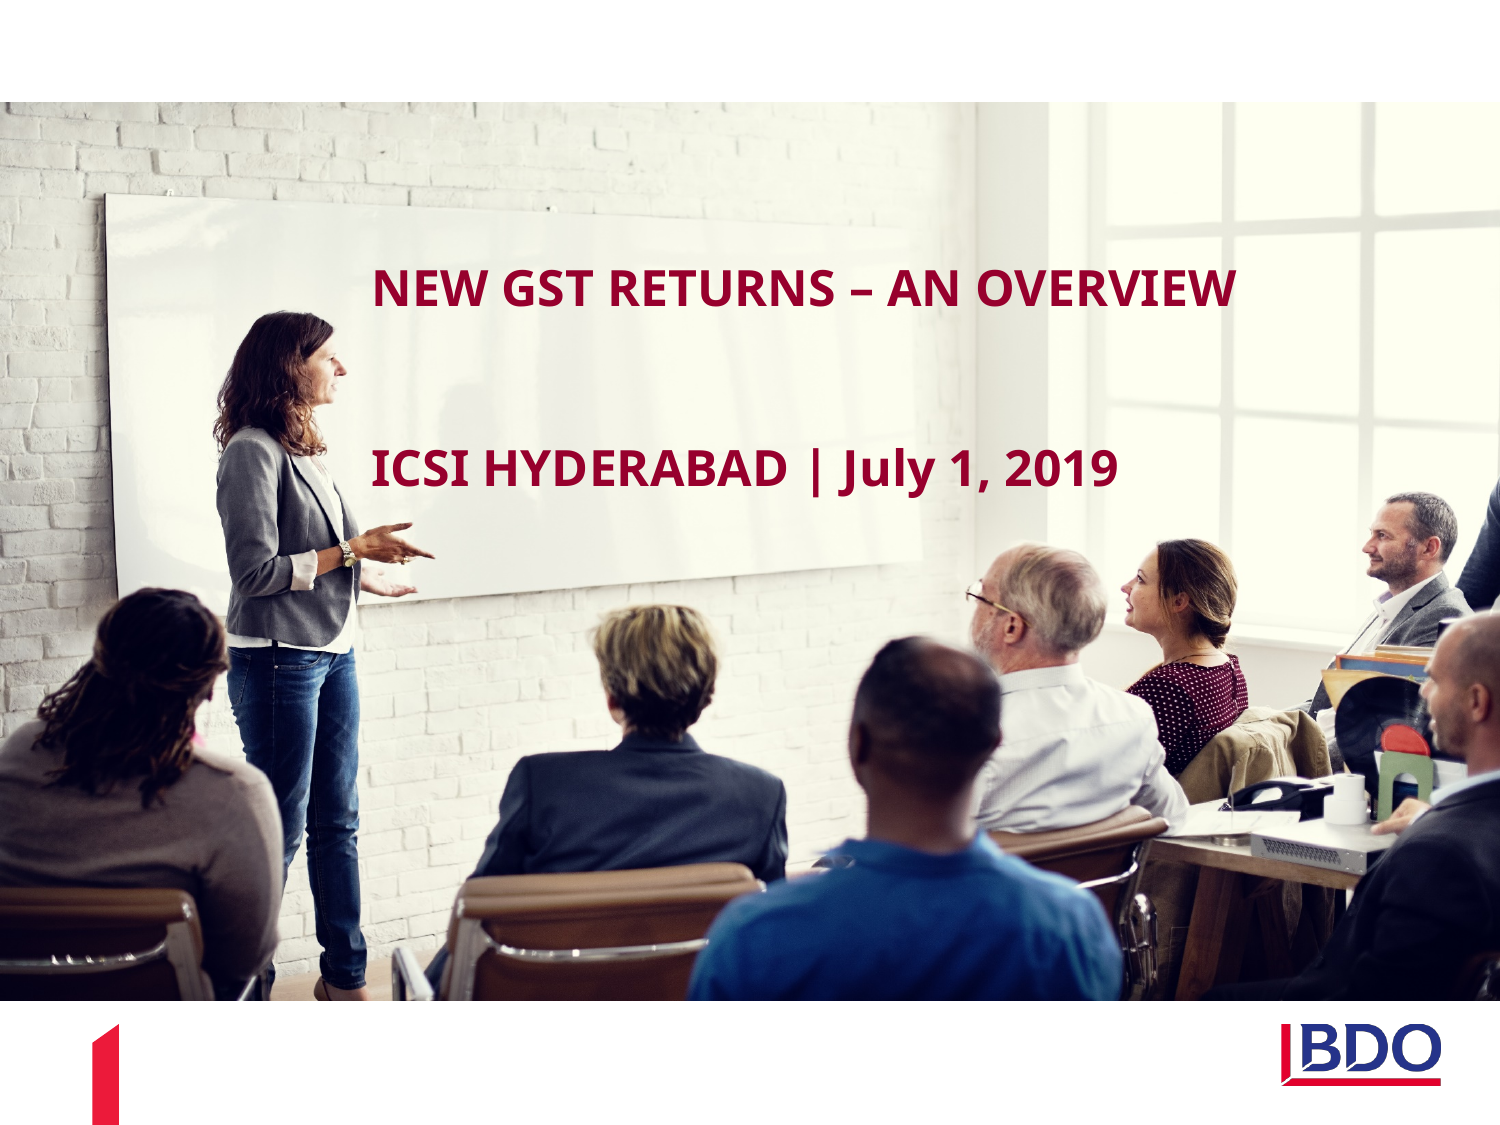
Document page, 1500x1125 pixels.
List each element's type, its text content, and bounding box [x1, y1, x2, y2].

picture [0, 102, 1500, 1001]
picture [1281, 1024, 1441, 1086]
text_box NEW GST RETURNS – AN OVERVIEW ICSI HYDERABAD | July 1, 2019 [337, 162, 1500, 571]
